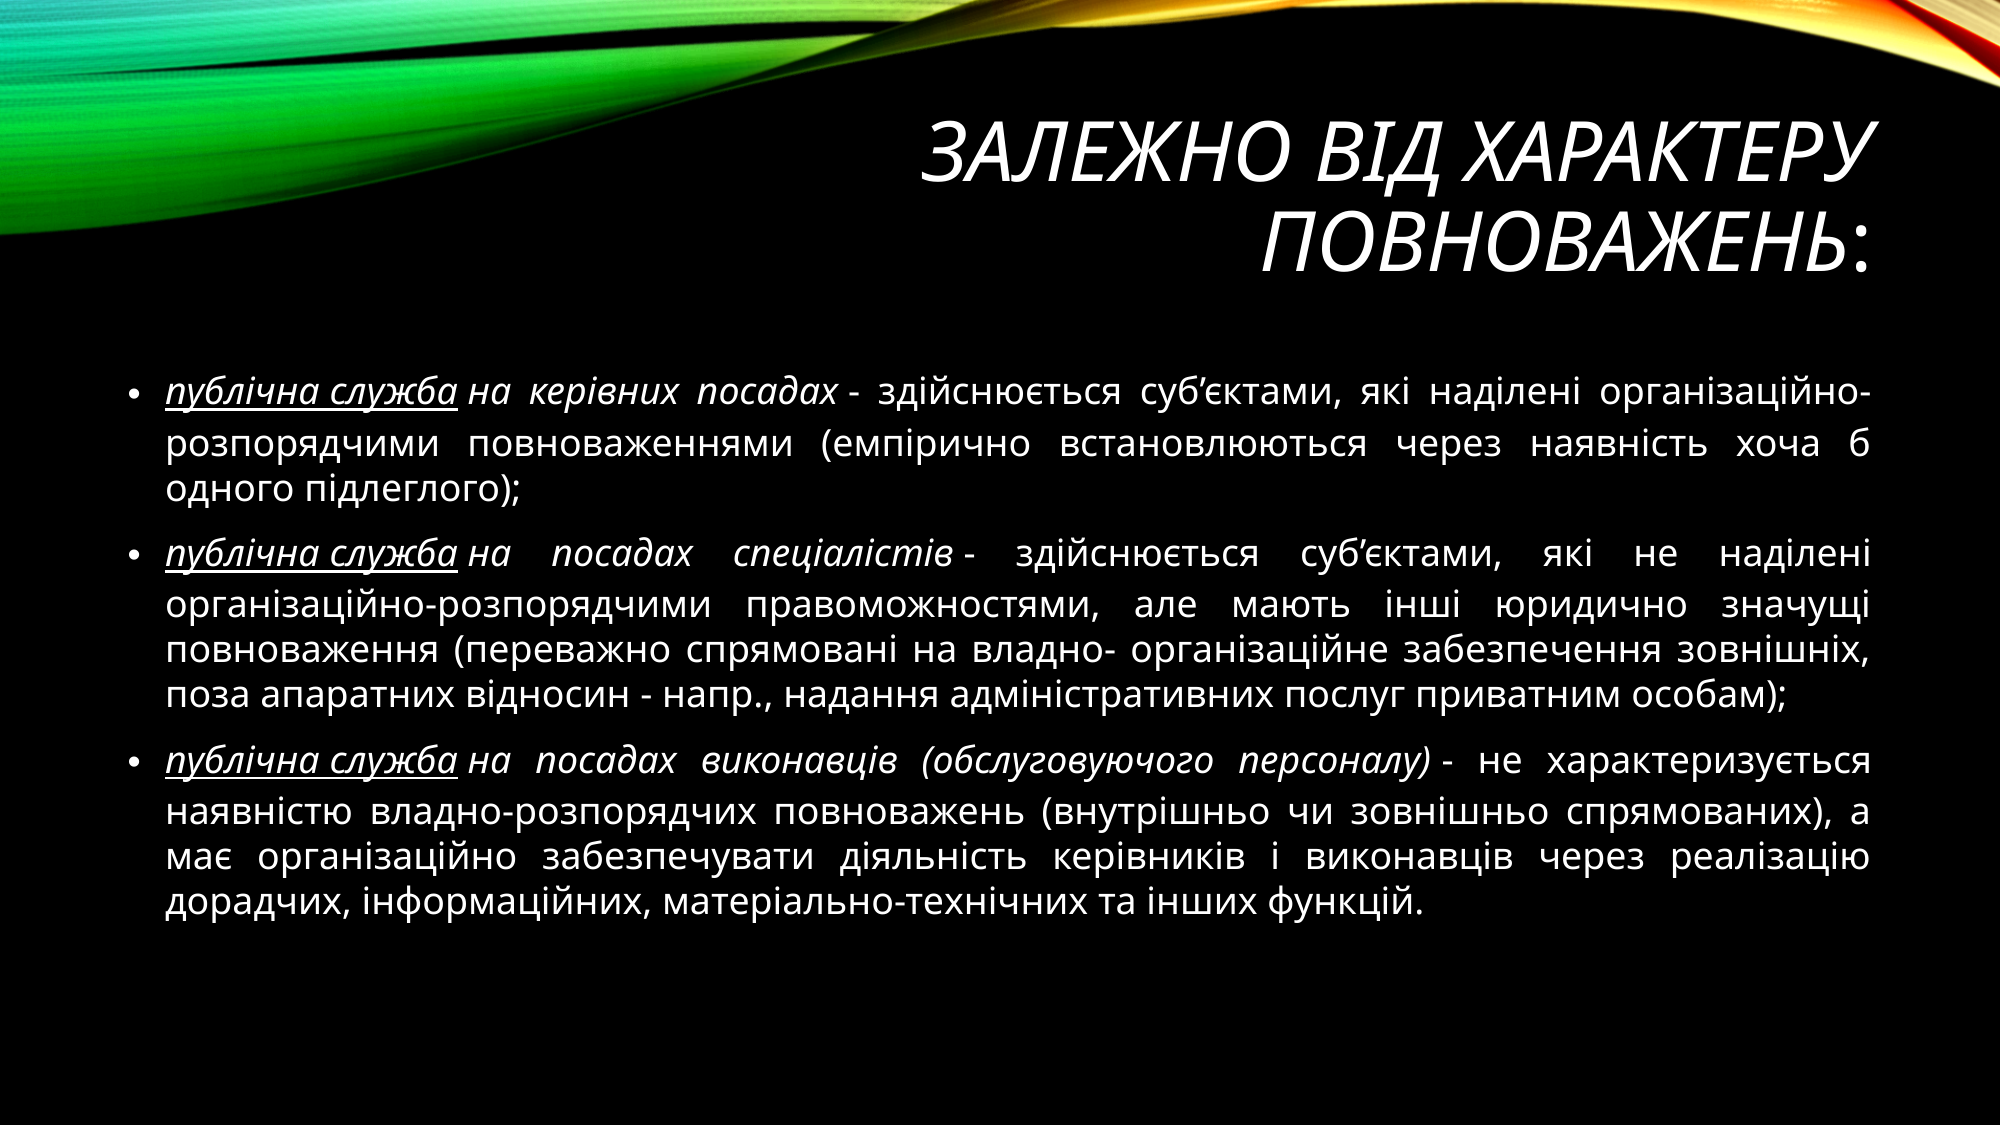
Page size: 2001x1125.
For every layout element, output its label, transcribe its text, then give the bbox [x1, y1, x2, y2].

picture [0, 0, 2000, 237]
list публічна служба на керівних посадах - здійснюється суб’єктами, які наділені організаційно-розпорядчими повноваженнями (емпірично встановлюються через наявність хоча б одного підлеглого); публічна служба на посадах спеціалістів - здійснюється суб’єктами, які не наділені організаційно-розпорядчими правоможностями, але мають інші юридично значущі повноваження (переважно спрямовані на владно- організаційне забезпечення зовнішніх, поза апаратних відносин - напр., надання адміністративних послуг приватним особам); публічна служба на посадах виконавців (обслуговуючого персоналу) - не характеризується наявністю владно-розпорядчих повноважень (внутрішньо чи зовнішньо спрямованих), а має організаційно забезпечувати діяльність керівників і виконавців через реалізацію дорадчих, інформаційних, матеріально-технічних та інших функцій. [112, 360, 1888, 1021]
title залежно від характеру повноважень: [751, 66, 1888, 332]
